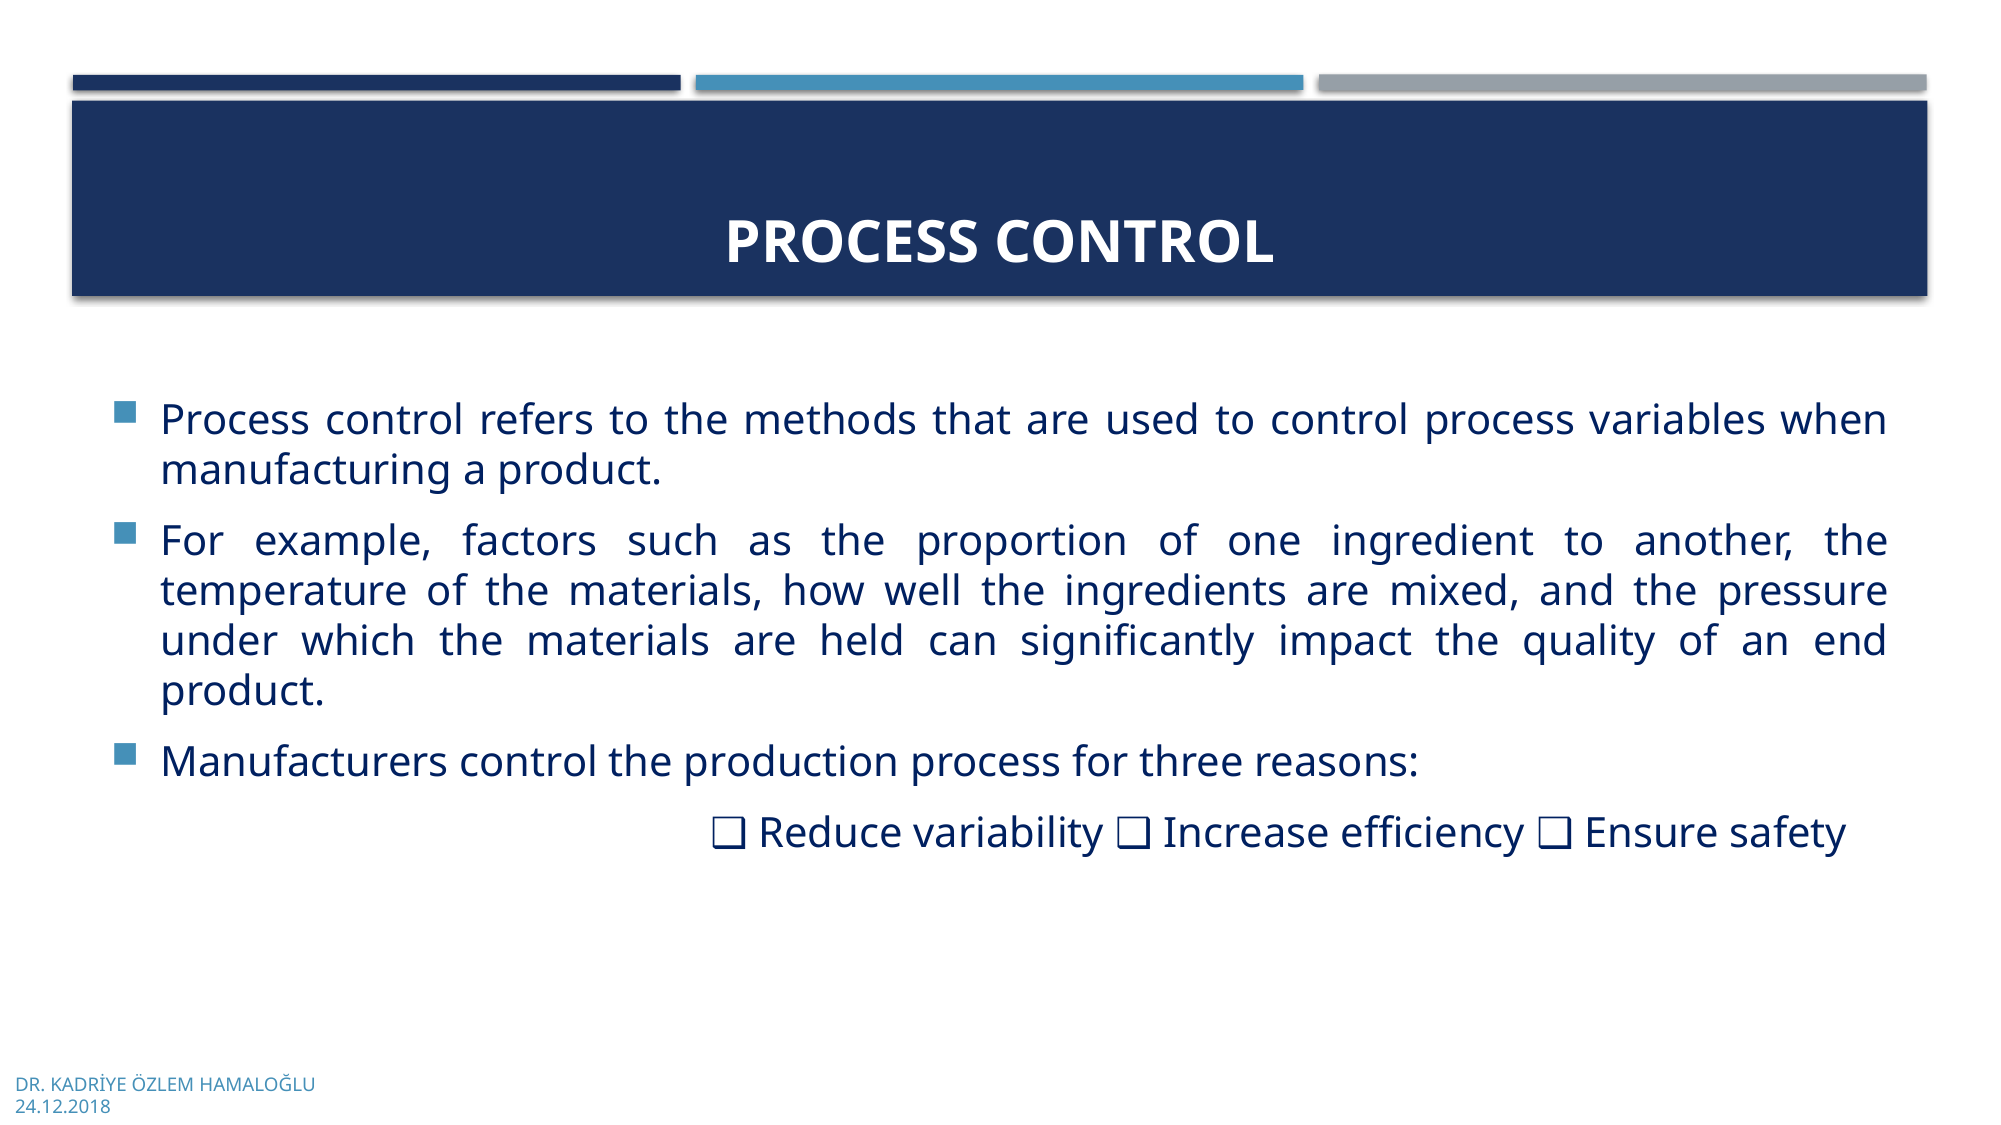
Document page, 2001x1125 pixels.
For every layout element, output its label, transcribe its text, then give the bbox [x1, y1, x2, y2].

footer DR. KADRİYE ÖZLEM HAMALOĞLU 24.12.2018 [0, 1065, 1135, 1125]
title PROCESS CONTROL [95, 115, 1905, 282]
list Process control refers to the methods that are used to control process variables when manufacturing a product. For example, factors such as the proportion of one ingredient to another, the temperature of the materials, how well the ingredients are mixed, and the pressure under which the materials are held can significantly impact the quality of an end product. Manufacturers control the production process for three reasons: ❑ Reduce variability ❑ Increase efficiency ❑ Ensure safety [95, 357, 1905, 962]
